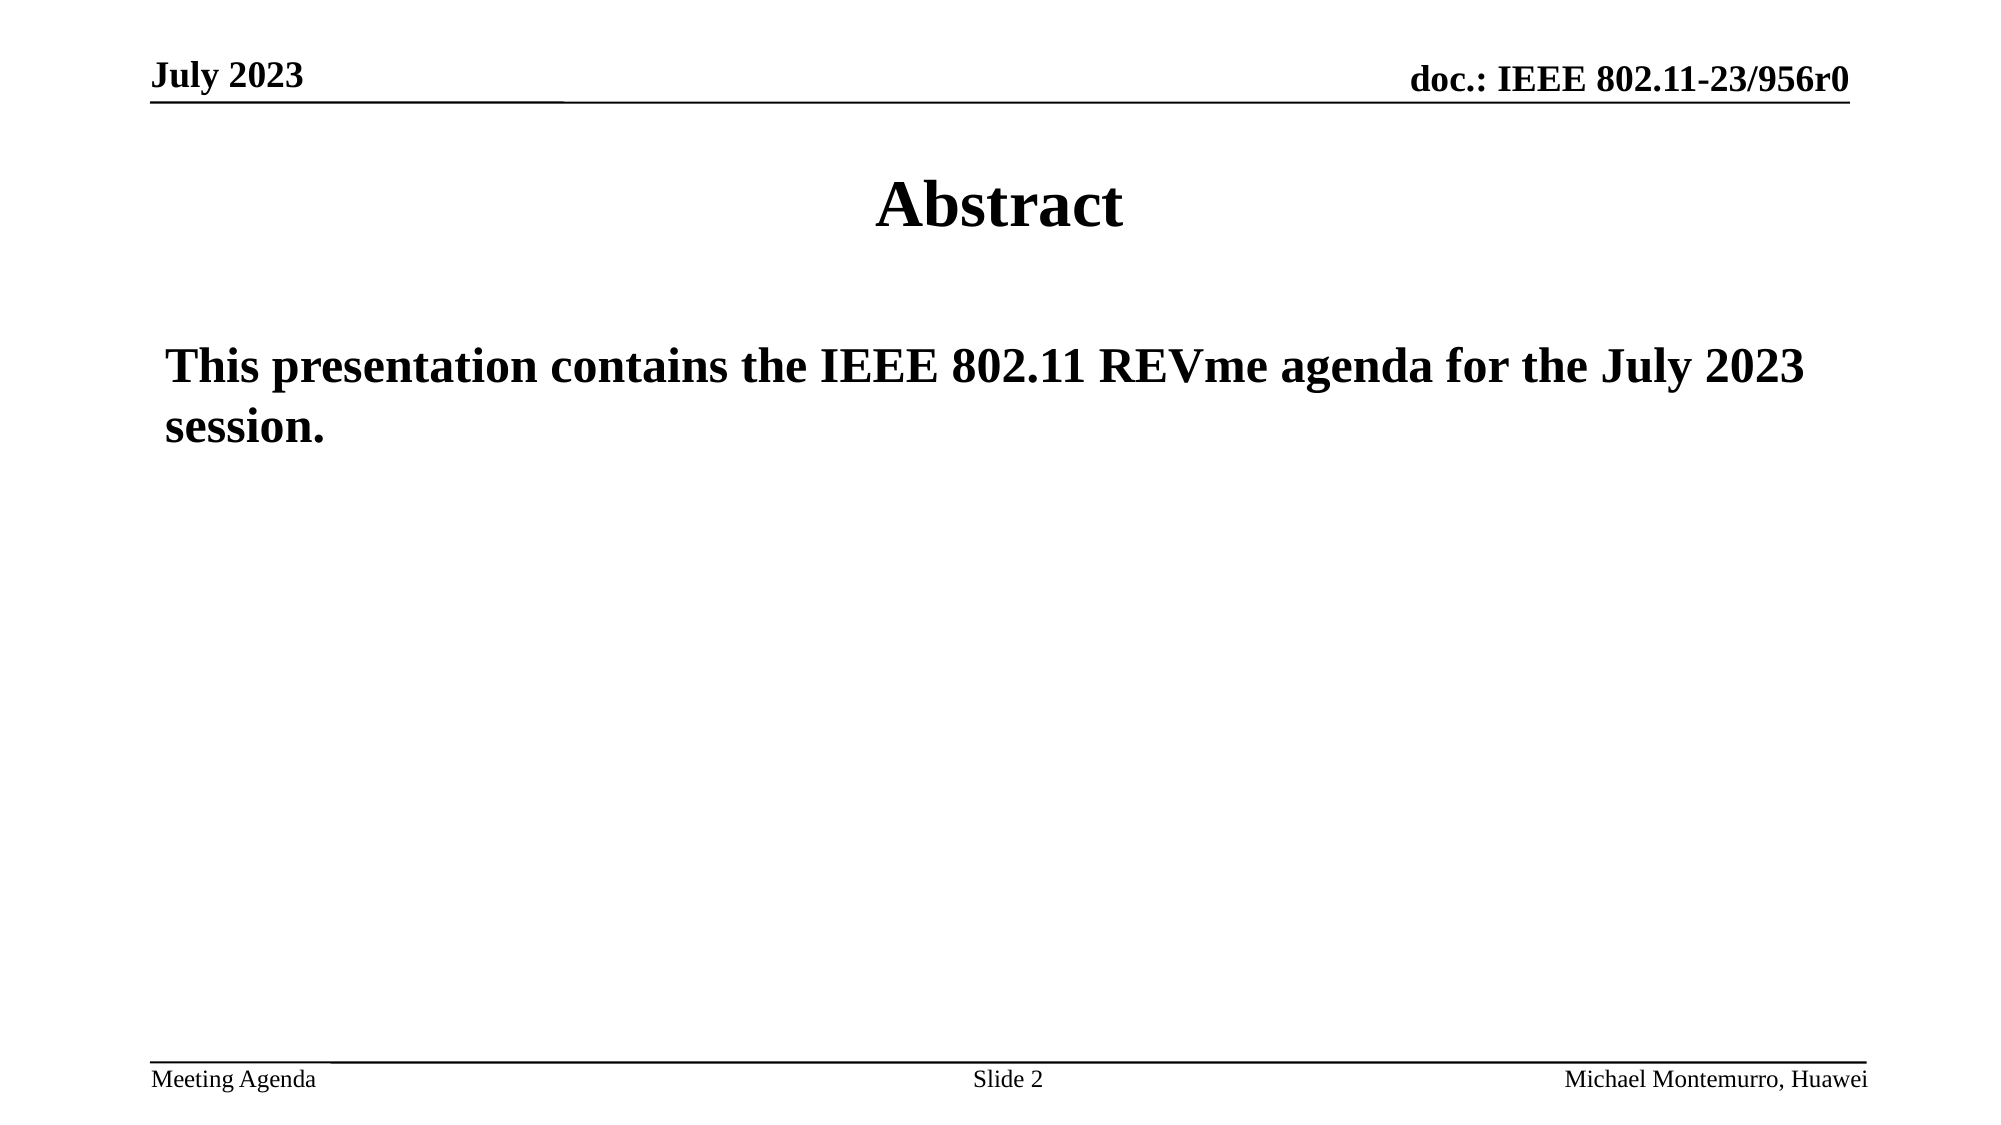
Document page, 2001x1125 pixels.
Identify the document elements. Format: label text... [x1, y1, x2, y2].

title Abstract [150, 112, 1850, 288]
footer Michael Montemurro, Huawei [1266, 1061, 1869, 1093]
slide_number Slide 2 [972, 1061, 1045, 1093]
list This presentation contains the IEEE 802.11 REVme agenda for the July 2023 session. [150, 324, 1850, 1000]
